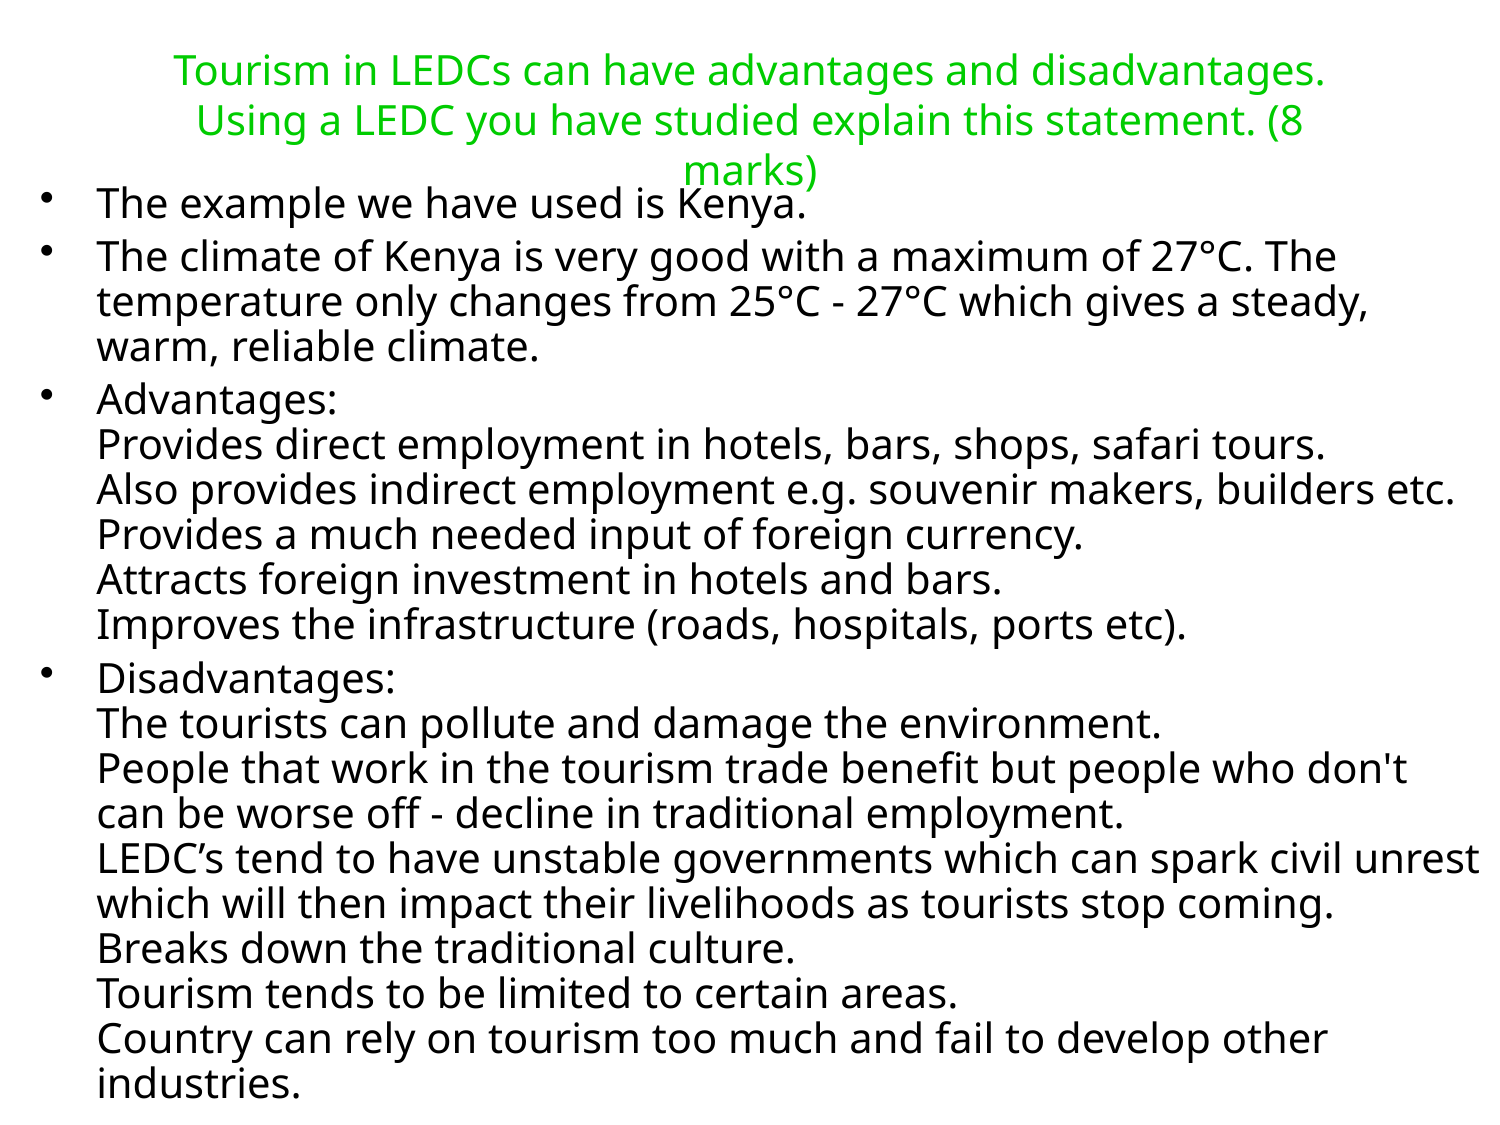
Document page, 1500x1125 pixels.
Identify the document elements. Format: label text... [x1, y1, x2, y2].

title Tourism in LEDCs can have advantages and disadvantages. Using a LEDC you have studied explain this statement. (8 marks) [112, 24, 1388, 174]
list The example we have used is Kenya. The climate of Kenya is very good with a maximum of 27°C. The temperature only changes from 25°C - 27°C which gives a steady, warm, reliable climate. Advantages: Provides direct employment in hotels, bars, shops, safari tours. Also provides indirect employment e.g. souvenir makers, builders etc. Provides a much needed input of foreign currency. Attracts foreign investment in hotels and bars. Improves the infrastructure (roads, hospitals, ports etc). Disadvantages: The tourists can pollute and damage the environment. People that work in the tourism trade benefit but people who don't can be worse off - decline in traditional employment. LEDC’s tend to have unstable governments which can spark civil unrest which will then impact their livelihoods as tourists stop coming. Breaks down the traditional culture. Tourism tends to be limited to certain areas. Country can rely on tourism too much and fail to develop other industries. [24, 174, 1500, 1000]
